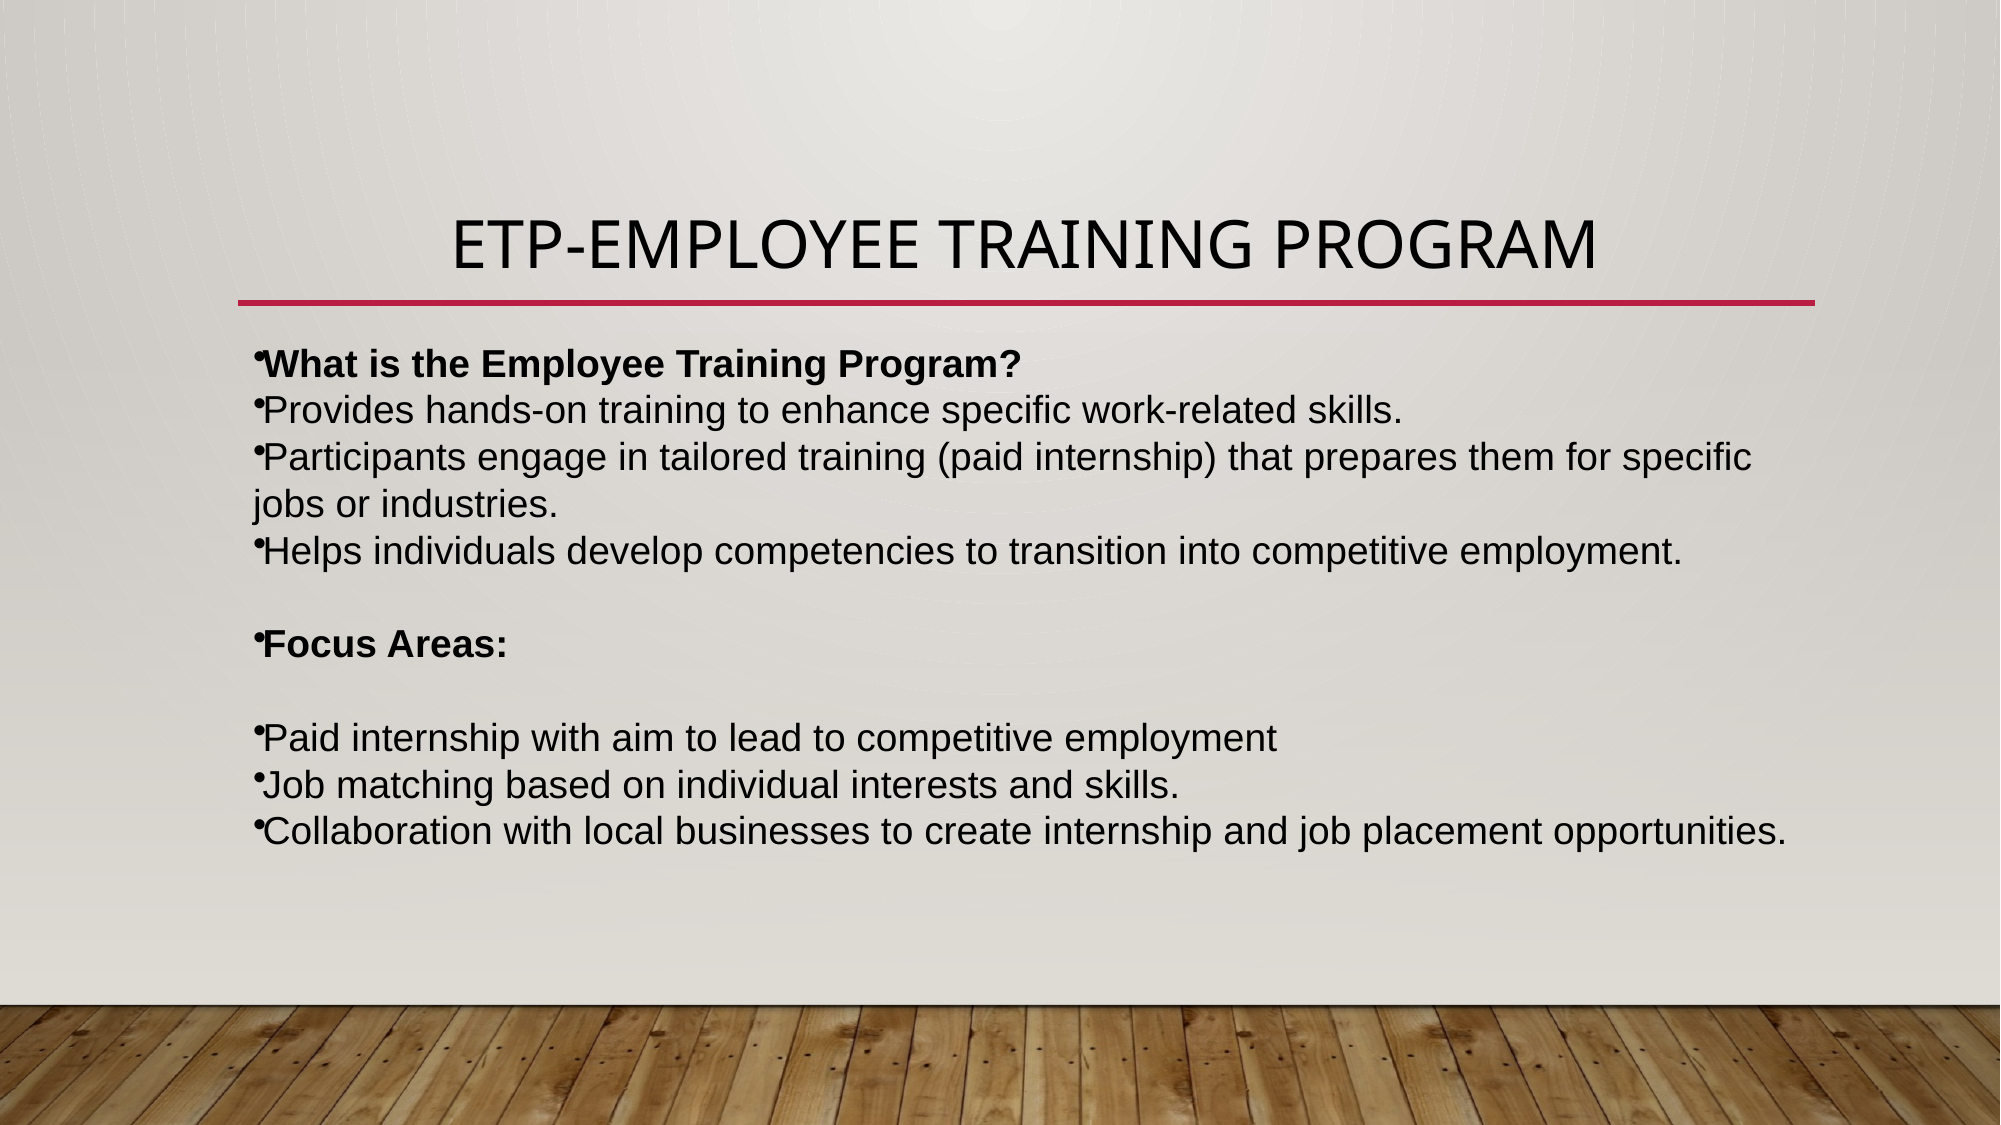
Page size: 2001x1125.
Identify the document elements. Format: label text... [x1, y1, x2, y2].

title ETP-Employee Training Program [238, 131, 1814, 305]
picture [0, 1005, 2000, 1125]
list What is the Employee Training Program? Provides hands-on training to enhance specific work-related skills. Participants engage in tailored training (paid internship) that prepares them for specific jobs or industries. Helps individuals develop competencies to transition into competitive employment. Focus Areas: Paid internship with aim to lead to competitive employment Job matching based on individual interests and skills. Collaboration with local businesses to create internship and job placement opportunities. [238, 330, 1814, 897]
